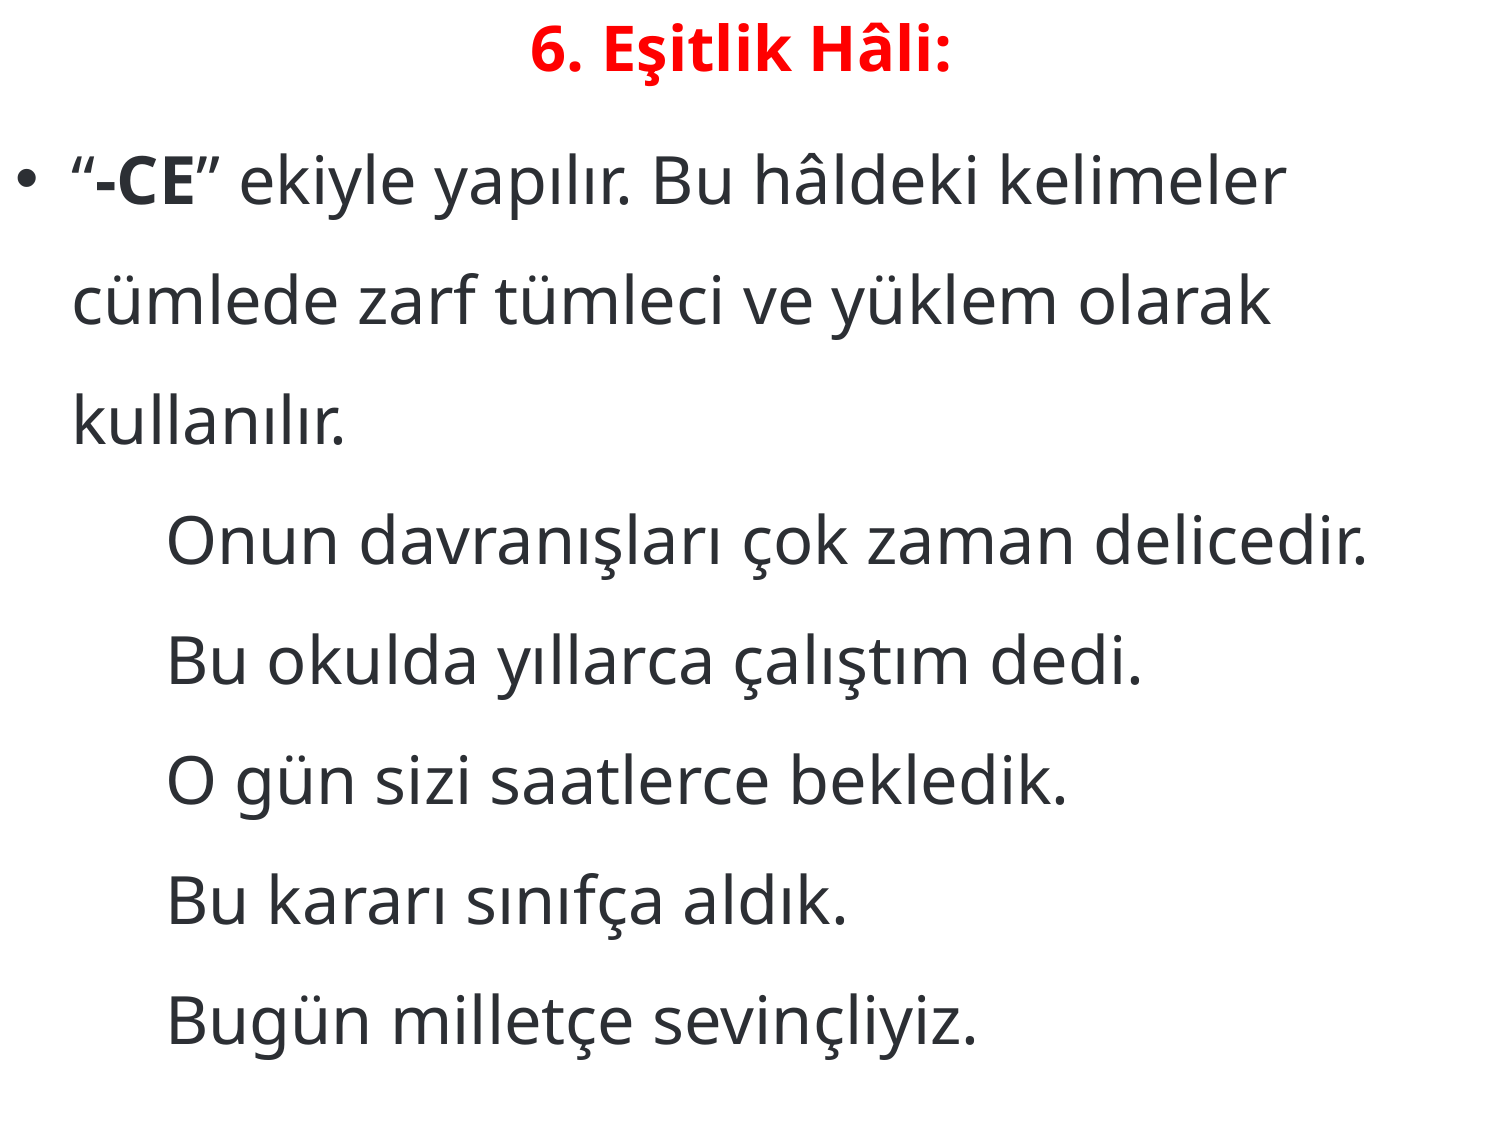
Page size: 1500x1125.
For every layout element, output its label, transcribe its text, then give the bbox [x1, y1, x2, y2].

list “-CE” ekiyle yapılır. Bu hâldeki kelimeler cümlede zarf tümleci ve yüklem olarak kullanılır. Onun davranışları çok zaman delicedir. Bu okulda yıllarca çalıştım dedi. O gün sizi saatlerce bekledik. Bu kararı sınıfça aldık. Bugün milletçe sevinçliyiz. [0, 90, 1500, 1125]
title 6. Eşitlik Hâli: [75, 0, 1425, 90]
